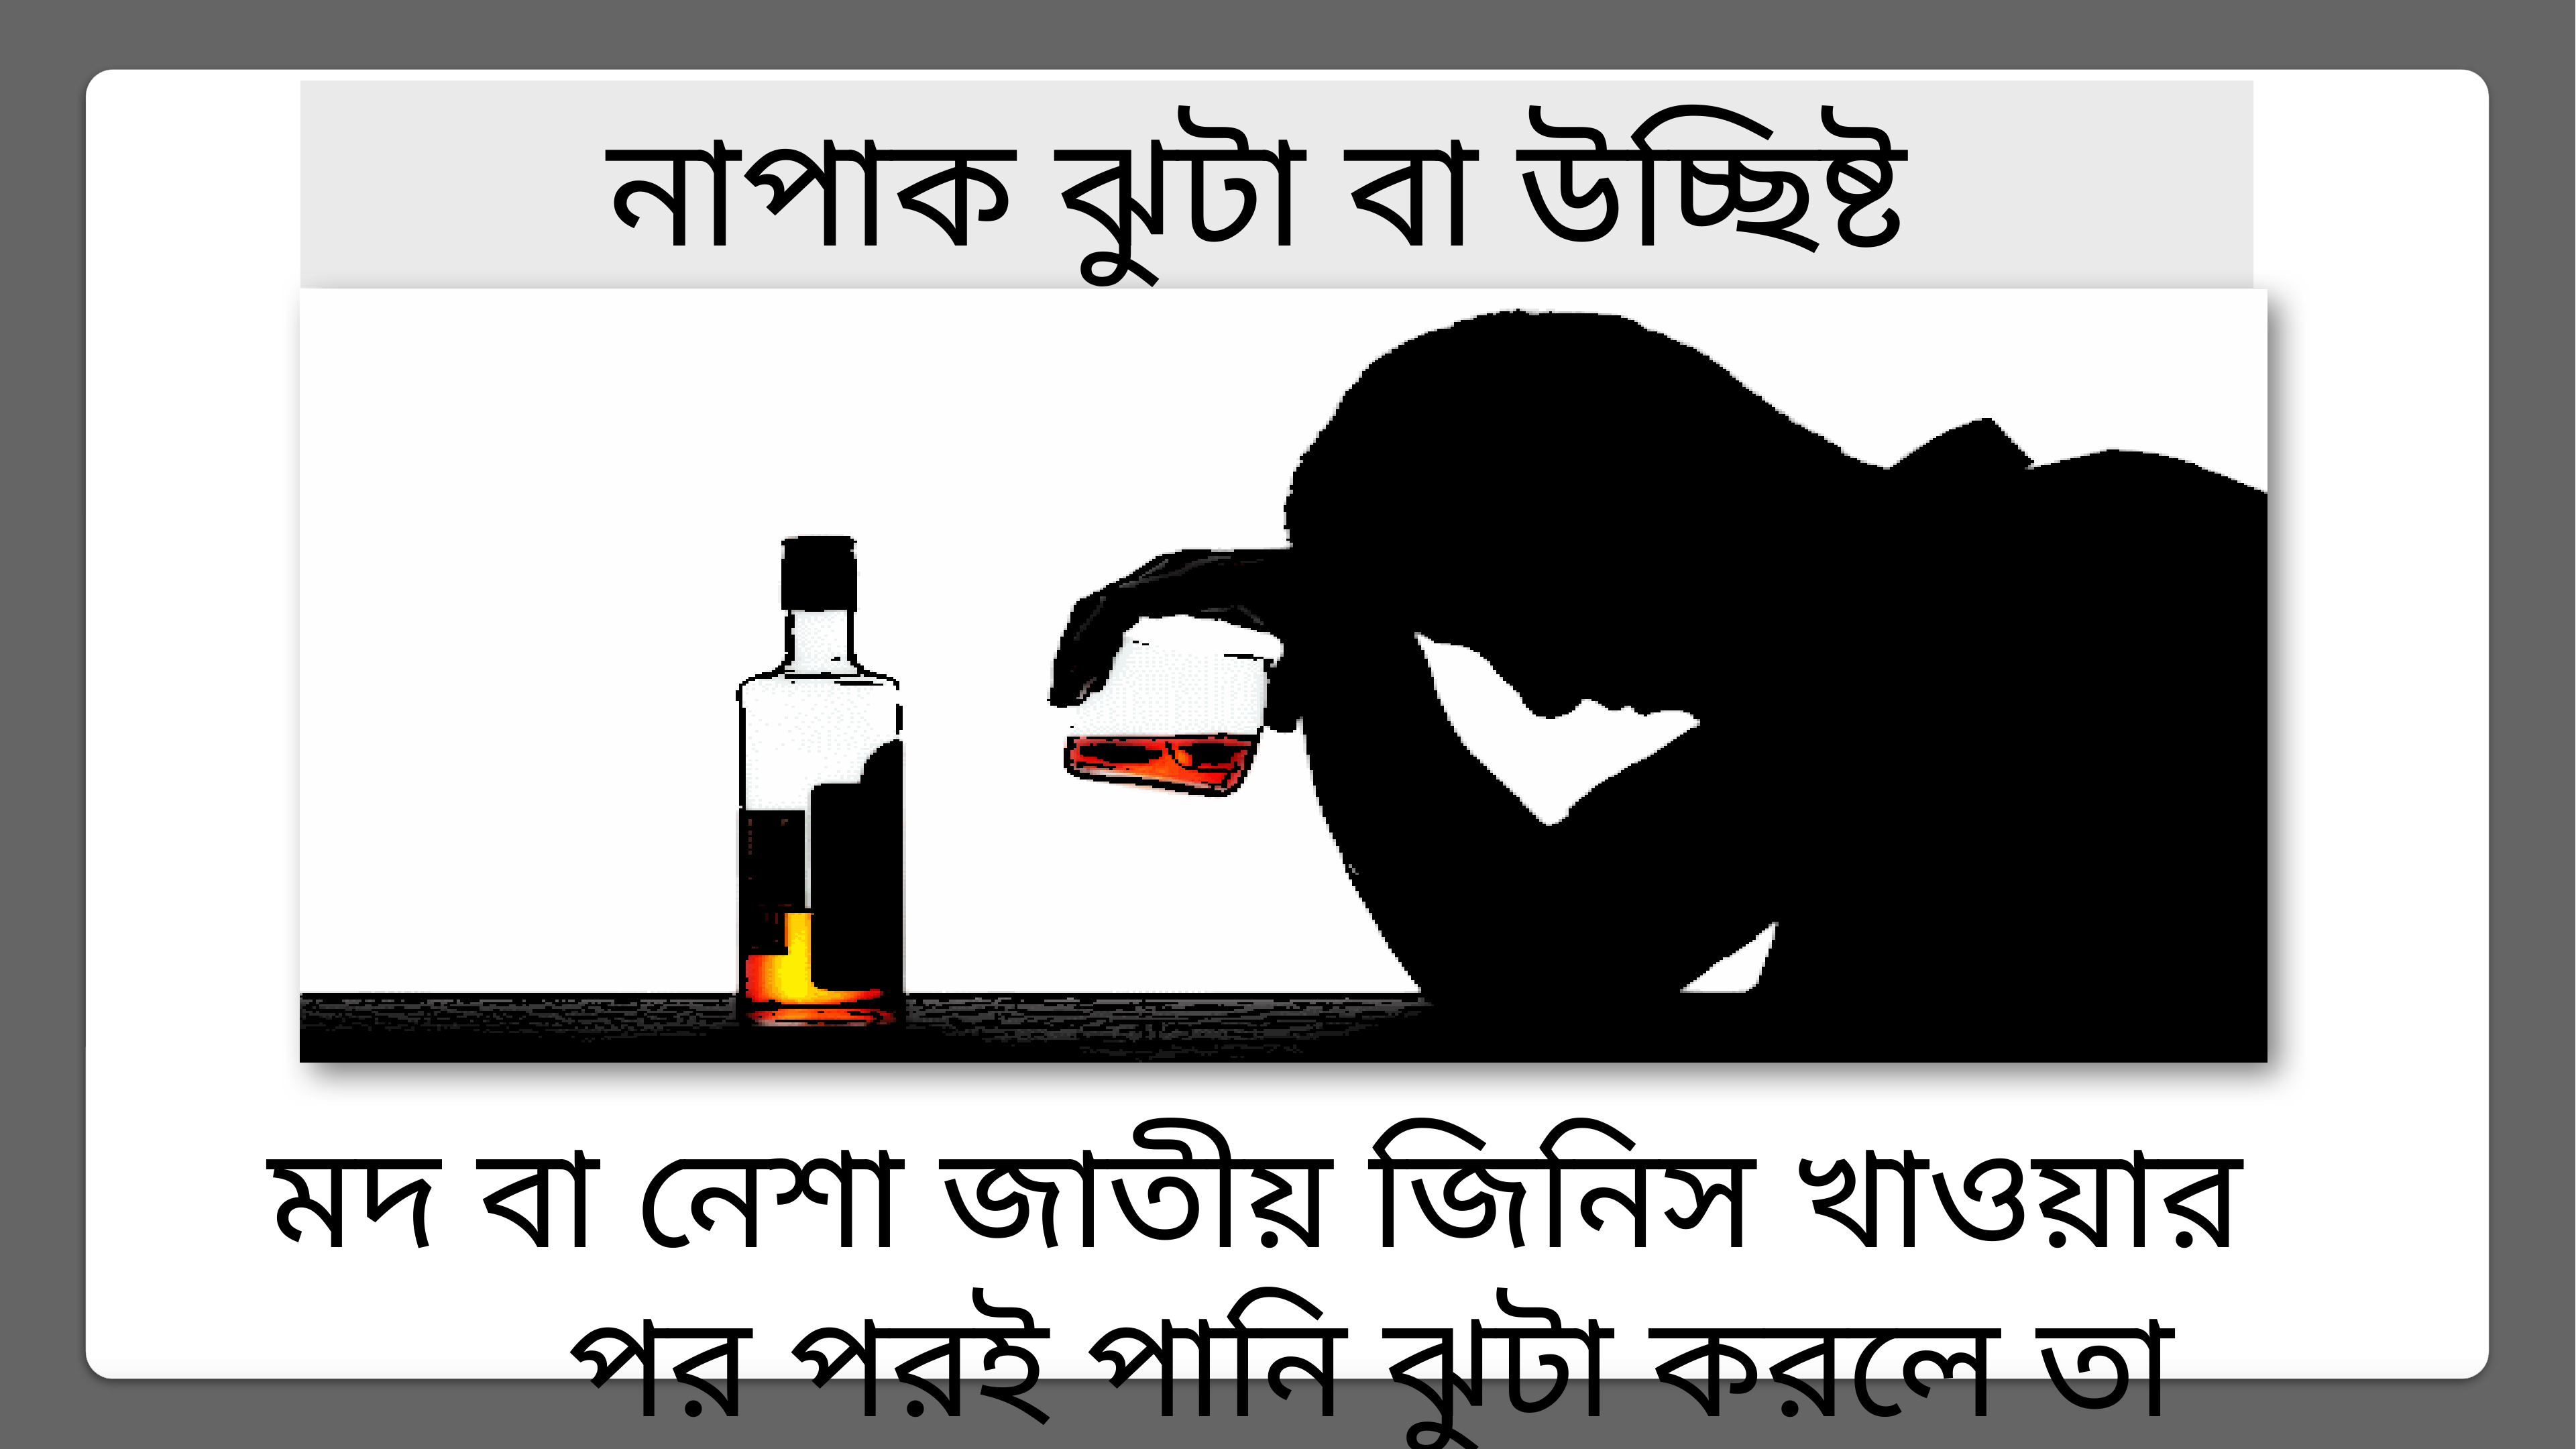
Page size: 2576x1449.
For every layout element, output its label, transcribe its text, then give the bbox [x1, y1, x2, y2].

picture [300, 289, 2267, 1063]
text_box নাপাক ঝুটা বা উচ্ছিষ্ট [300, 80, 2254, 287]
text_box মদ বা নেশা জাতীয় জিনিস খাওয়ার পর পরই পানি ঝুটা করলে তা হারাম হবে। [192, 1094, 2318, 1449]
